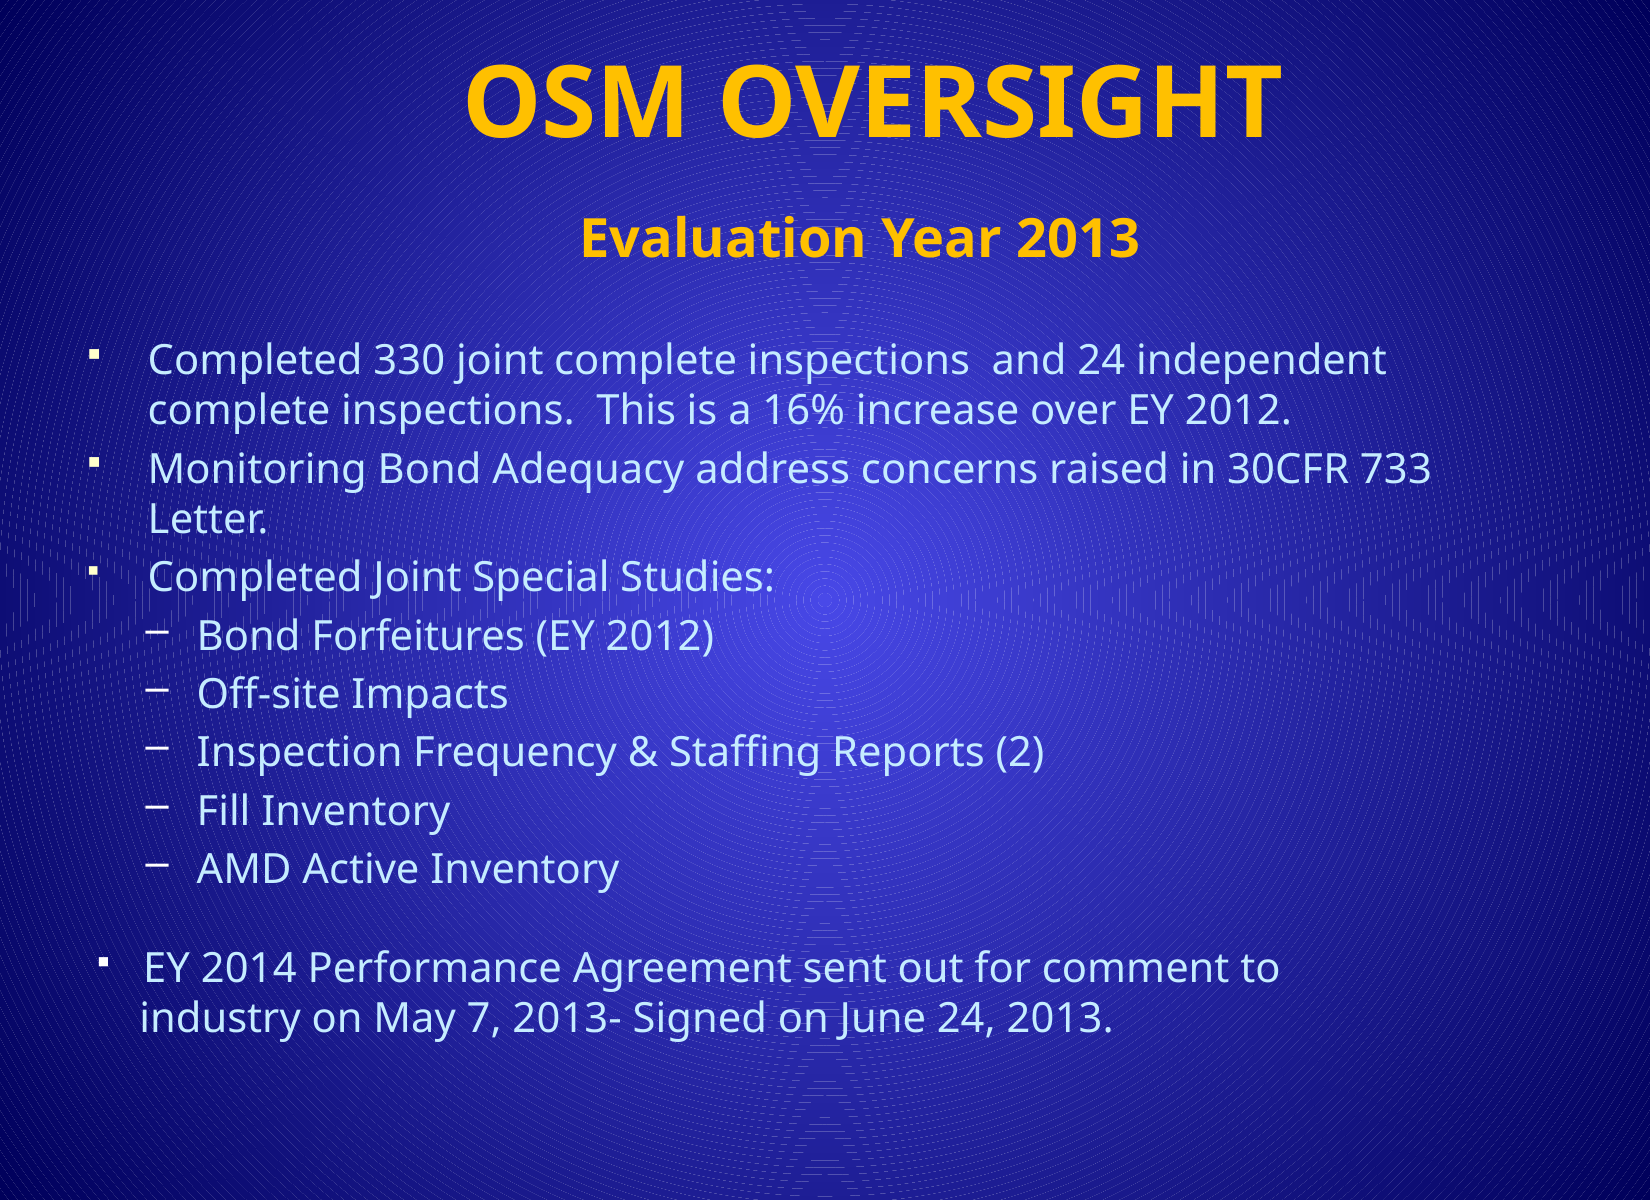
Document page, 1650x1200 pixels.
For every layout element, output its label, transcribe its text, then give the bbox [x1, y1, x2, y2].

list Completed 330 joint complete inspections and 24 independent complete inspections. This is a 16% increase over EY 2012. Monitoring Bond Adequacy address concerns raised in 30CFR 733 Letter. Completed Joint Special Studies: Bond Forfeitures (EY 2012) Off-site Impacts Inspection Frequency & Staffing Reports (2) Fill Inventory AMD Active Inventory EY 2014 Performance Agreement sent out for comment to industry on May 7, 2013- Signed on June 24, 2013. [49, 324, 1562, 1163]
title OSM OVERSIGHT Evaluation Year 2013 [192, 53, 1555, 263]
